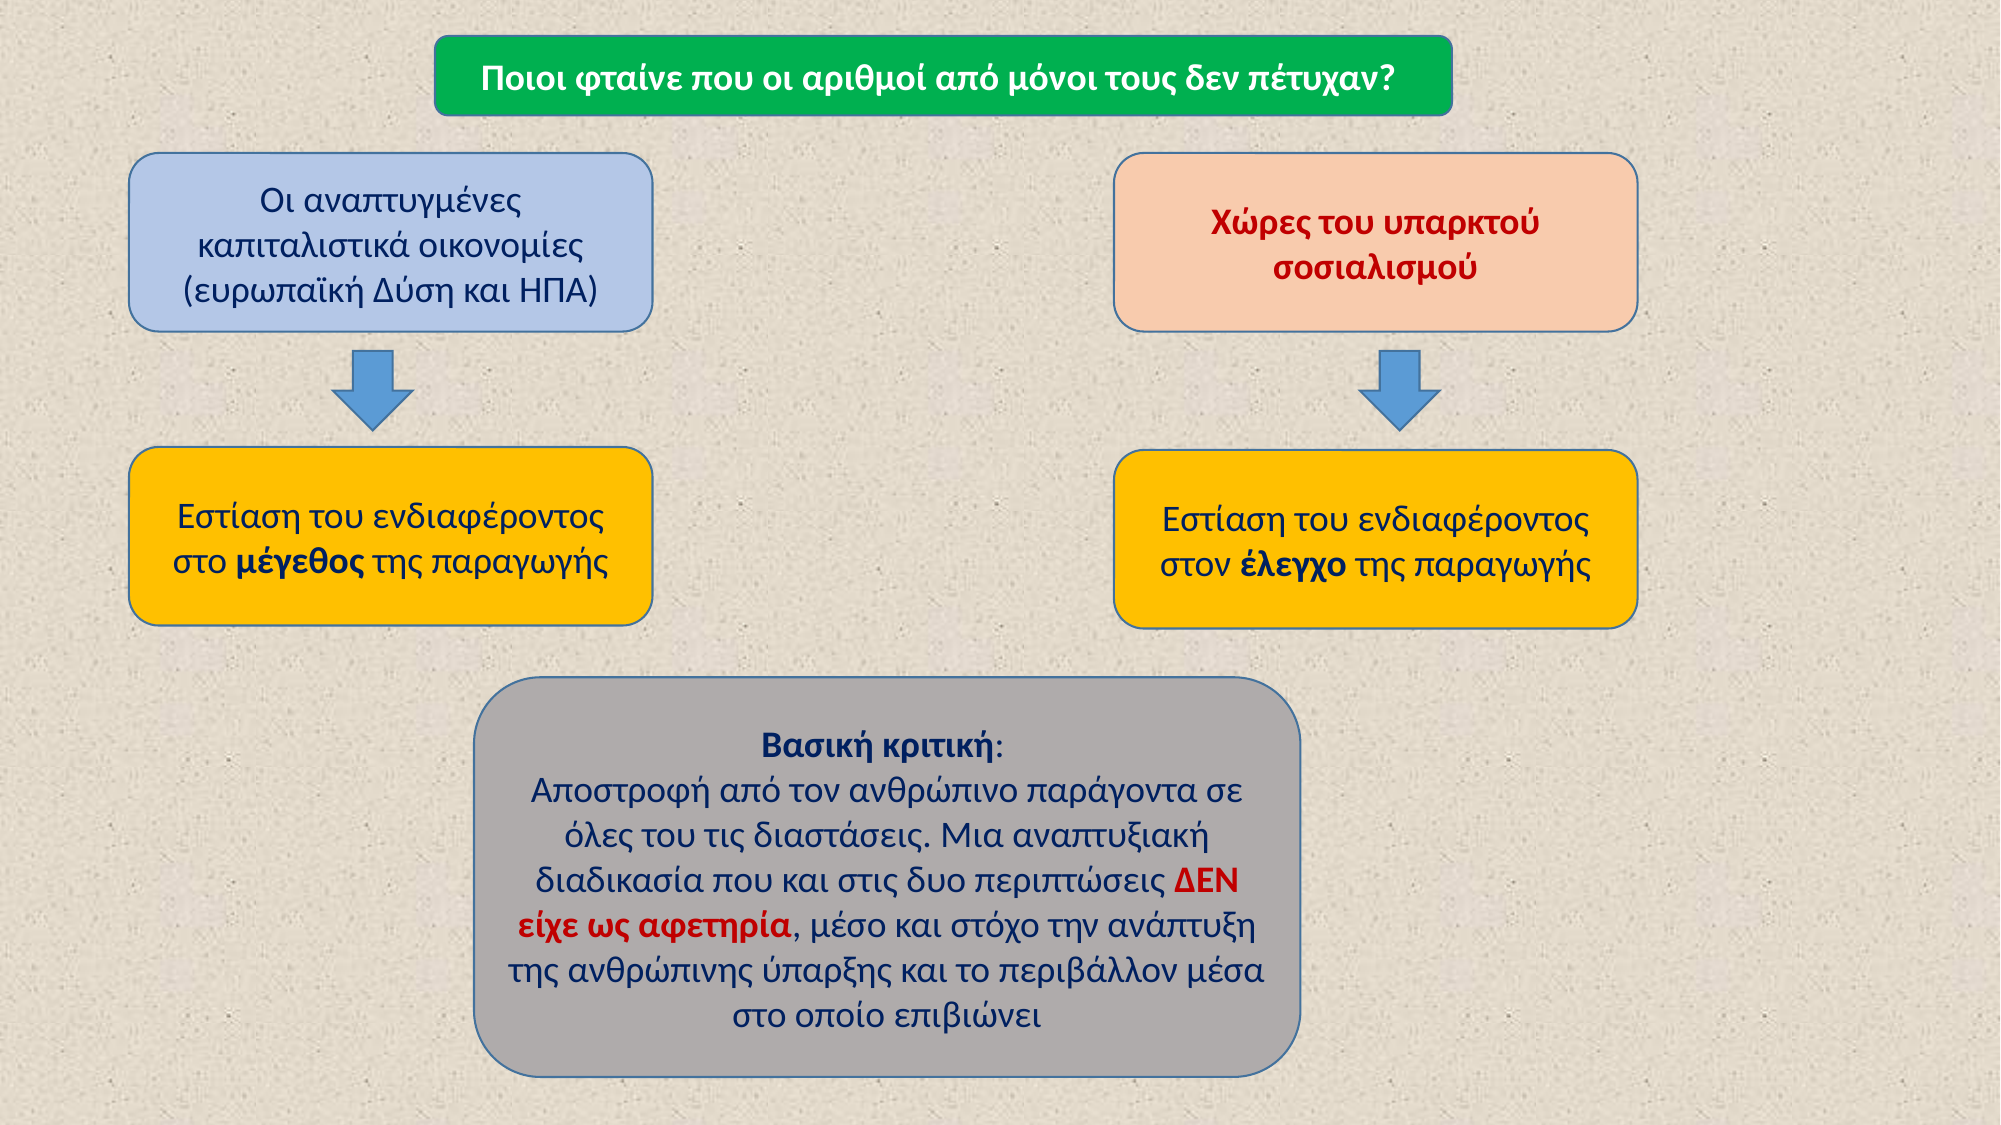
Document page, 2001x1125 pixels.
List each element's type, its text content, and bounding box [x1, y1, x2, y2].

text_box Ποιοι φταίνε που οι αριθμοί από μόνοι τους δεν πέτυχαν? [433, 34, 1454, 117]
text_box Οι αναπτυγμένες καπιταλιστικά οικονομίες (ευρωπαϊκή Δύση και ΗΠΑ) [127, 151, 654, 333]
text_box Χώρες του υπαρκτού σοσιαλισμού [1112, 151, 1639, 333]
text_box Εστίαση του ενδιαφέροντος στο μέγεθος της παραγωγής [127, 445, 654, 627]
text_box Εστίαση του ενδιαφέροντος στον έλεγχο της παραγωγής [1112, 448, 1639, 630]
text_box [1357, 349, 1442, 432]
text_box [330, 349, 415, 432]
picture [0, 0, 2001, 1125]
text_box Βασική κριτική: Αποστροφή από τον ανθρώπινο παράγοντα σε όλες του τις διαστάσεις. Μια αναπτυξιακή διαδικασία που και στις δυο περιπτώσεις ΔΕΝ είχε ως αφετηρία, μέσο και στόχο την ανάπτυξη της ανθρώπινης ύπαρξης και το περιβάλλον μέσα στο οποίο επιβιώνει [472, 676, 1302, 1079]
